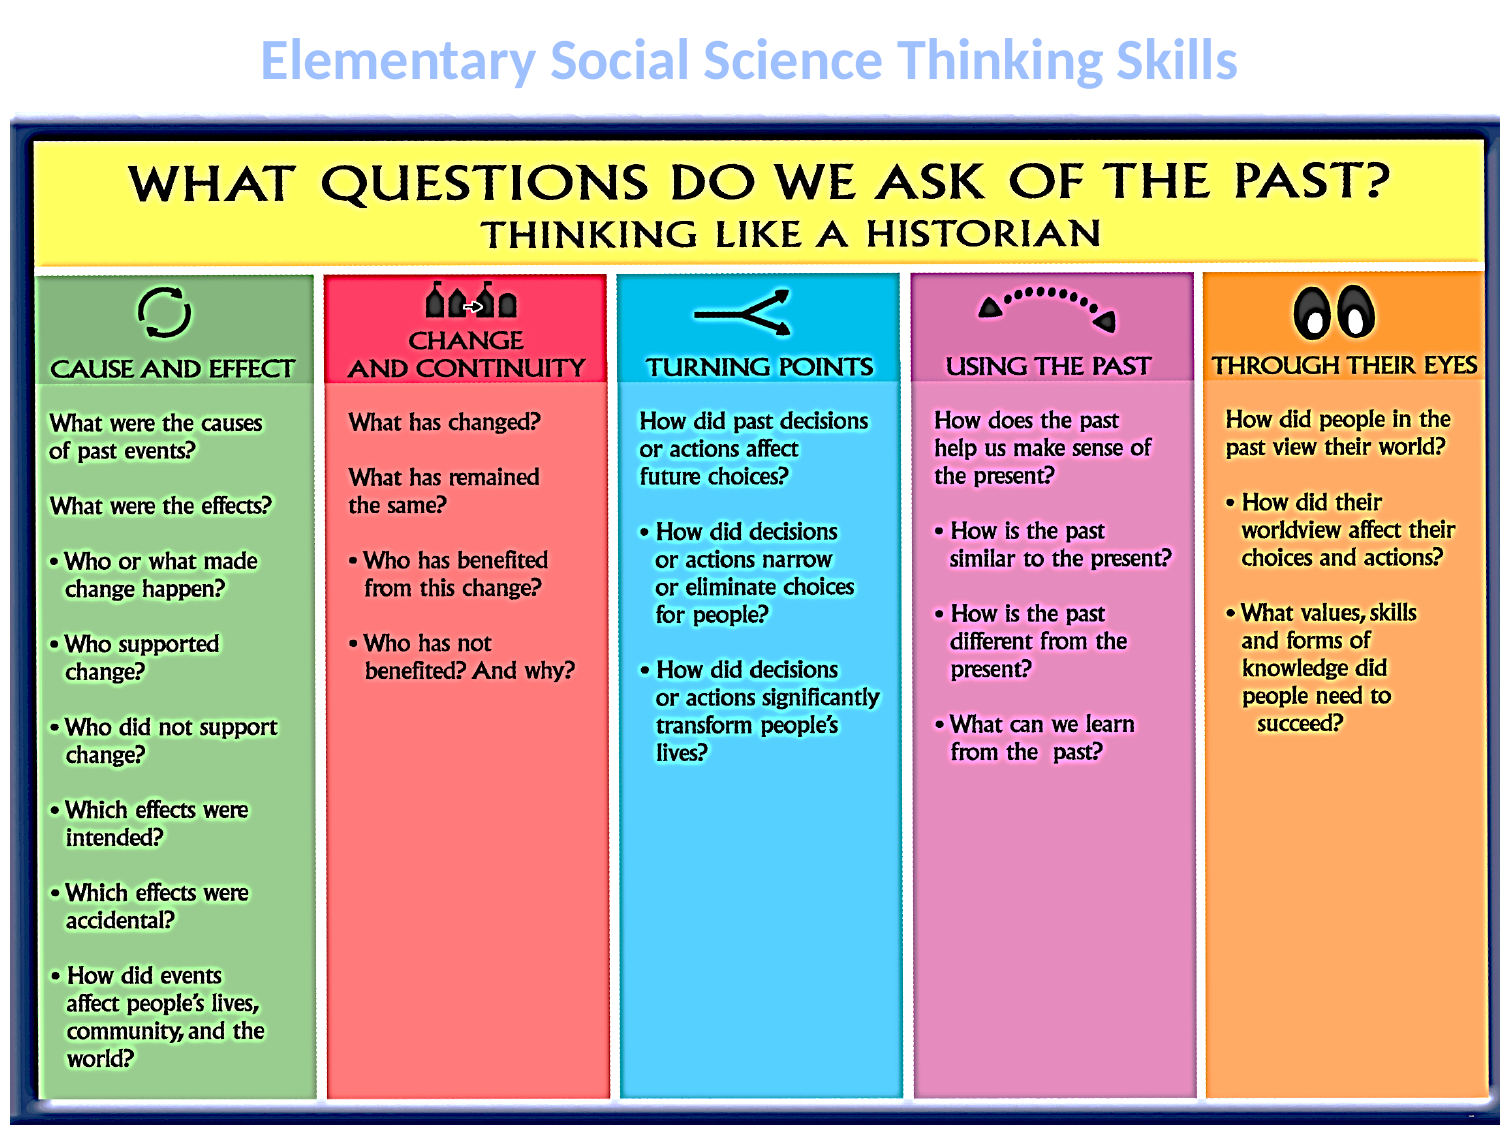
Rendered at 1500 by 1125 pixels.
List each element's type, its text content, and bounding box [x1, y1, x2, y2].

picture [10, 112, 1500, 1125]
title Elementary Social Science Thinking Skills [75, 0, 1425, 110]
